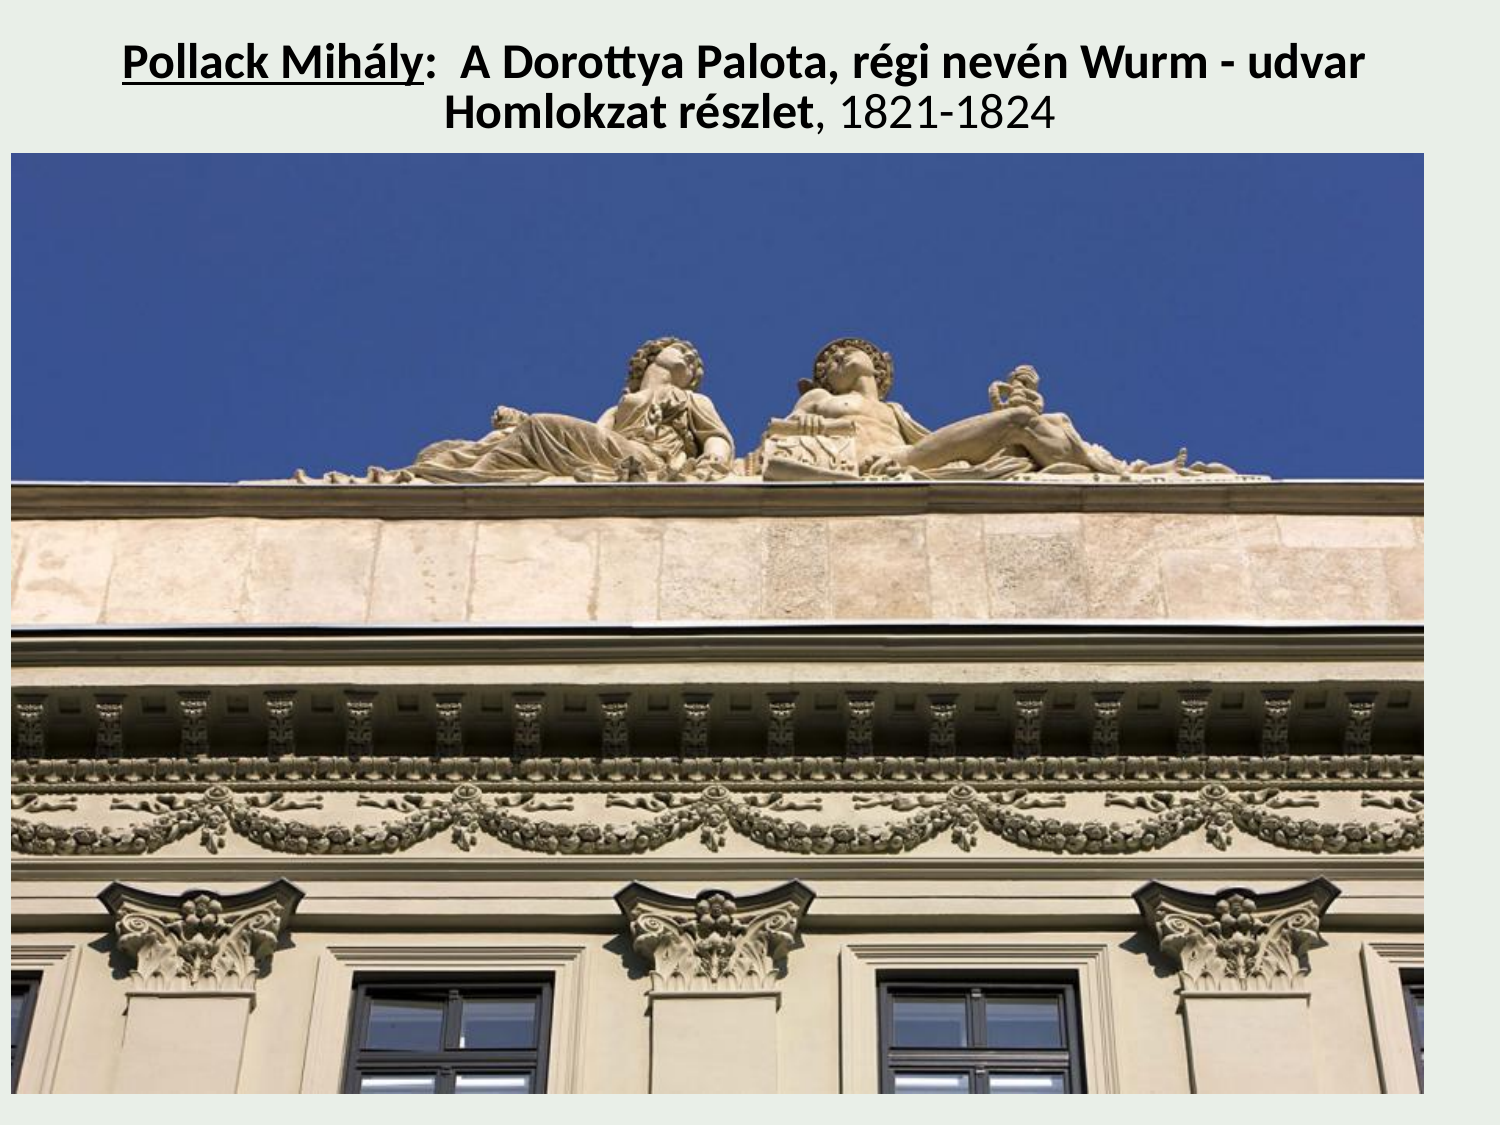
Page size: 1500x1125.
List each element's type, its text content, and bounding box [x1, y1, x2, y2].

text_box Pollack Mihály: A Dorottya Palota, régi nevén Wurm - udvar Homlokzat részlet, 1821-1824 [0, 30, 1500, 146]
picture [11, 153, 1424, 1095]
